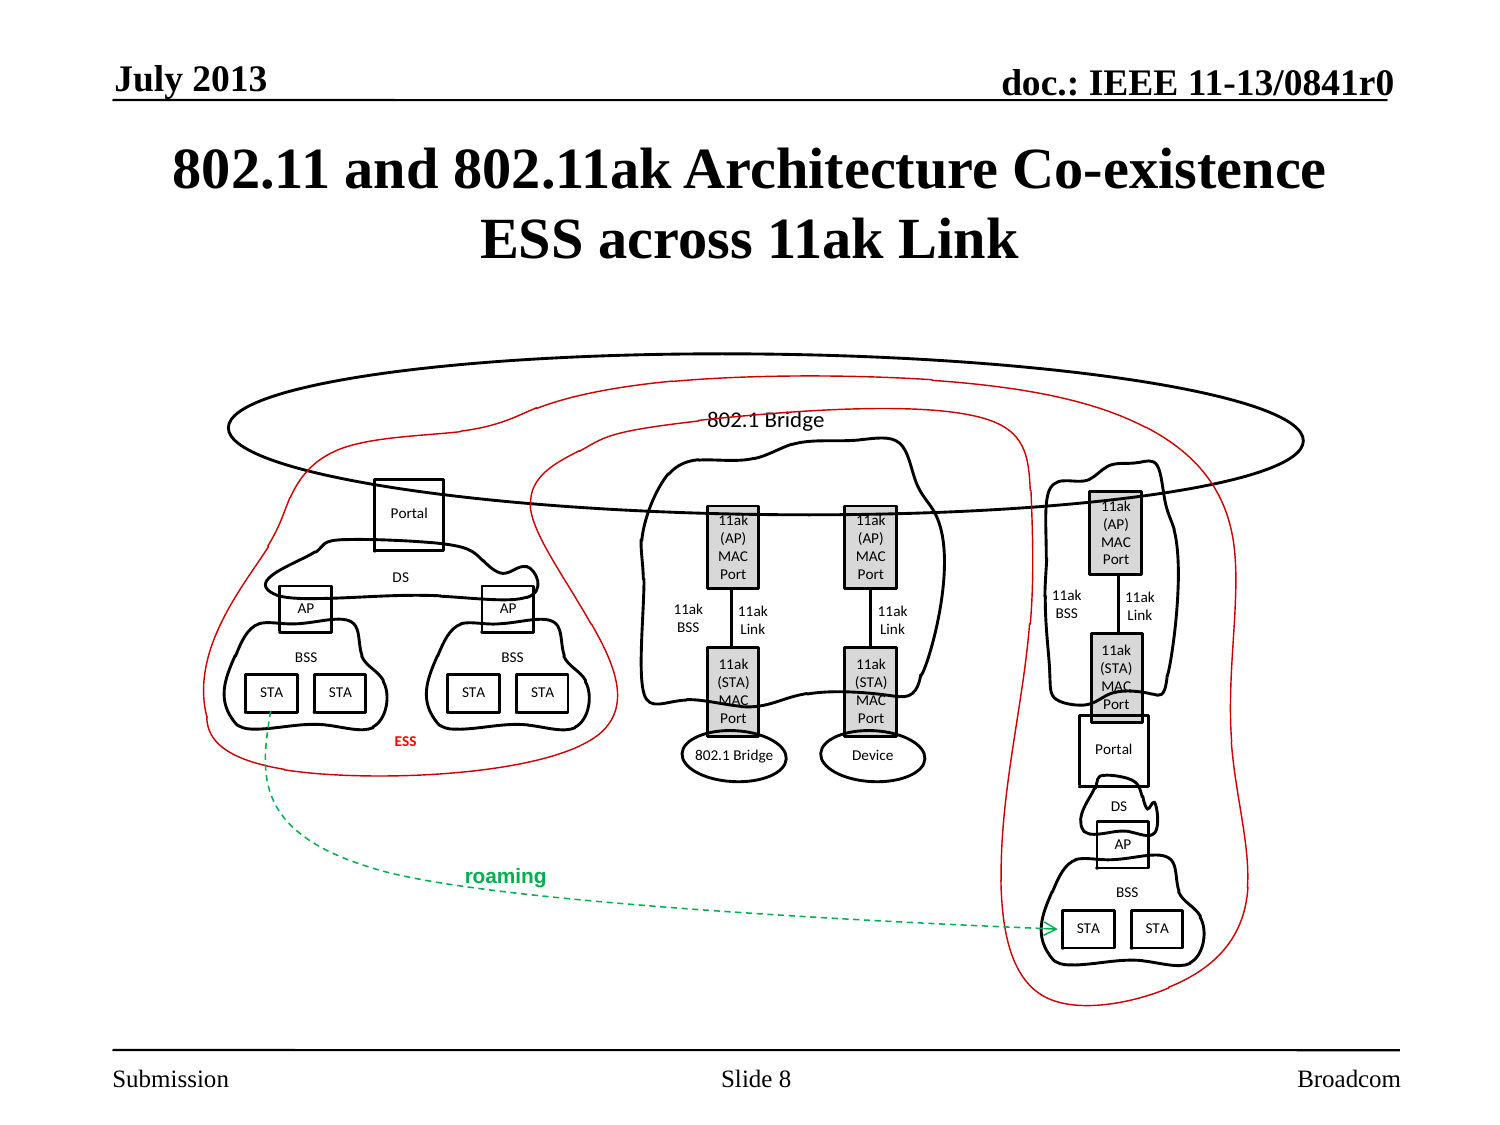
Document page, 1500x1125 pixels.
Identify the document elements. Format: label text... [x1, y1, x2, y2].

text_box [163, 317, 1326, 1026]
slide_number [114, 54, 423, 100]
slide_number Slide 8 [712, 1061, 800, 1123]
title 802.11 and 802.11ak Architecture Co-existence ESS across 11ak Link [112, 112, 1388, 288]
footer Broadcom [878, 1061, 1402, 1093]
